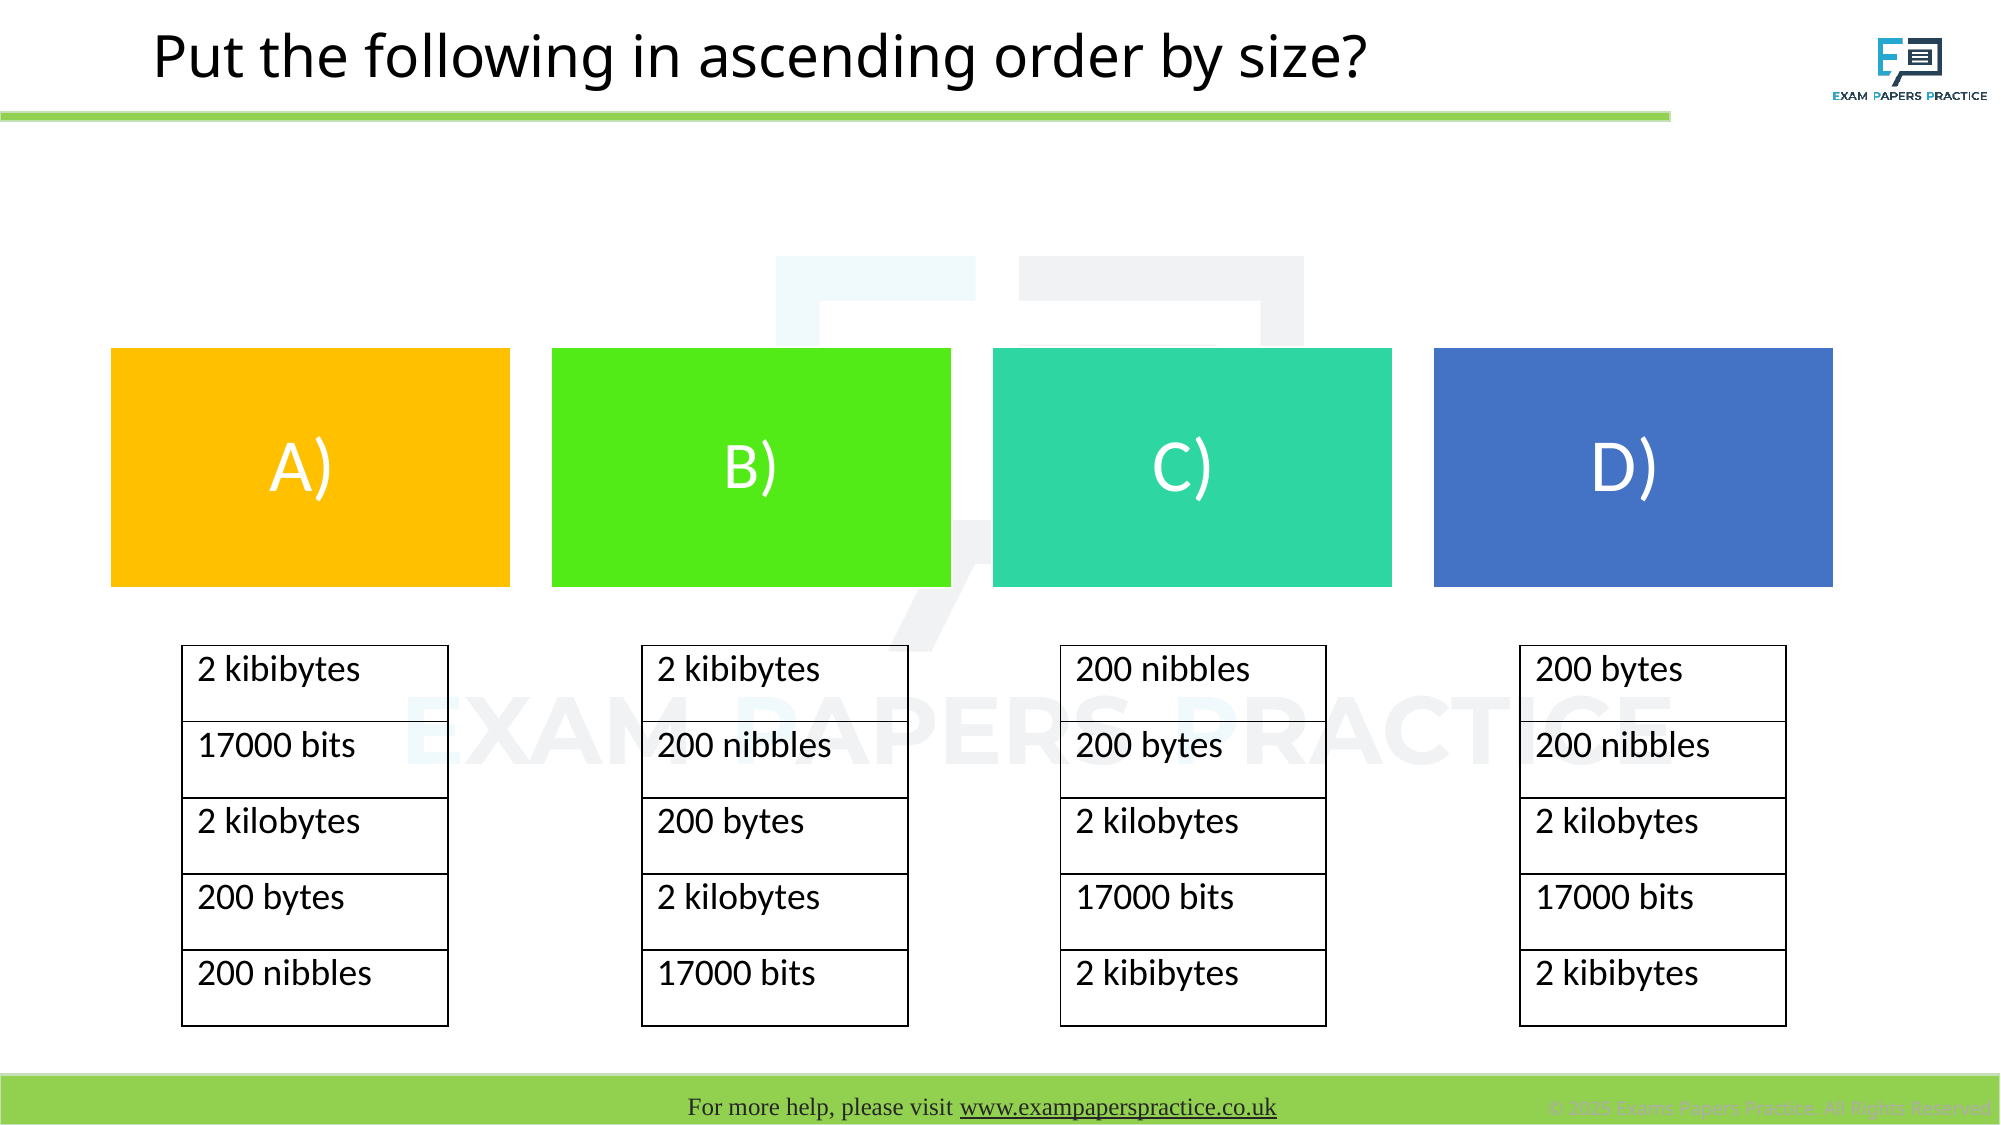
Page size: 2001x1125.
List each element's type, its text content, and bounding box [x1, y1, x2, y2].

title Put the following in ascending order by size? [137, 0, 1863, 118]
table_cell 2 kilobytes [643, 875, 907, 949]
table_cell 200 bytes [643, 799, 907, 873]
table_cell 2 kilobytes [1521, 799, 1785, 873]
table_header 2 kibibytes [643, 646, 907, 721]
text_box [109, 315, 1835, 620]
table_cell 200 bytes [183, 875, 447, 949]
table_header 200 bytes [1521, 646, 1785, 721]
table_cell 200 nibbles [183, 951, 447, 1025]
table_cell 2 kilobytes [1061, 799, 1325, 873]
table_cell 200 nibbles [1521, 722, 1785, 797]
table_header 200 nibbles [1061, 646, 1325, 721]
table_cell 17000 bits [1521, 875, 1785, 949]
table_cell 2 kibibytes [1521, 951, 1785, 1025]
table_cell 200 bytes [1061, 722, 1325, 797]
table_header 2 kibibytes [183, 646, 447, 721]
table_cell 2 kilobytes [183, 799, 447, 873]
table_cell 200 nibbles [643, 722, 907, 797]
table_cell 17000 bits [1061, 875, 1325, 949]
table_cell 17000 bits [643, 951, 907, 1025]
table_cell 2 kibibytes [1061, 951, 1325, 1025]
table_cell 17000 bits [183, 722, 447, 797]
